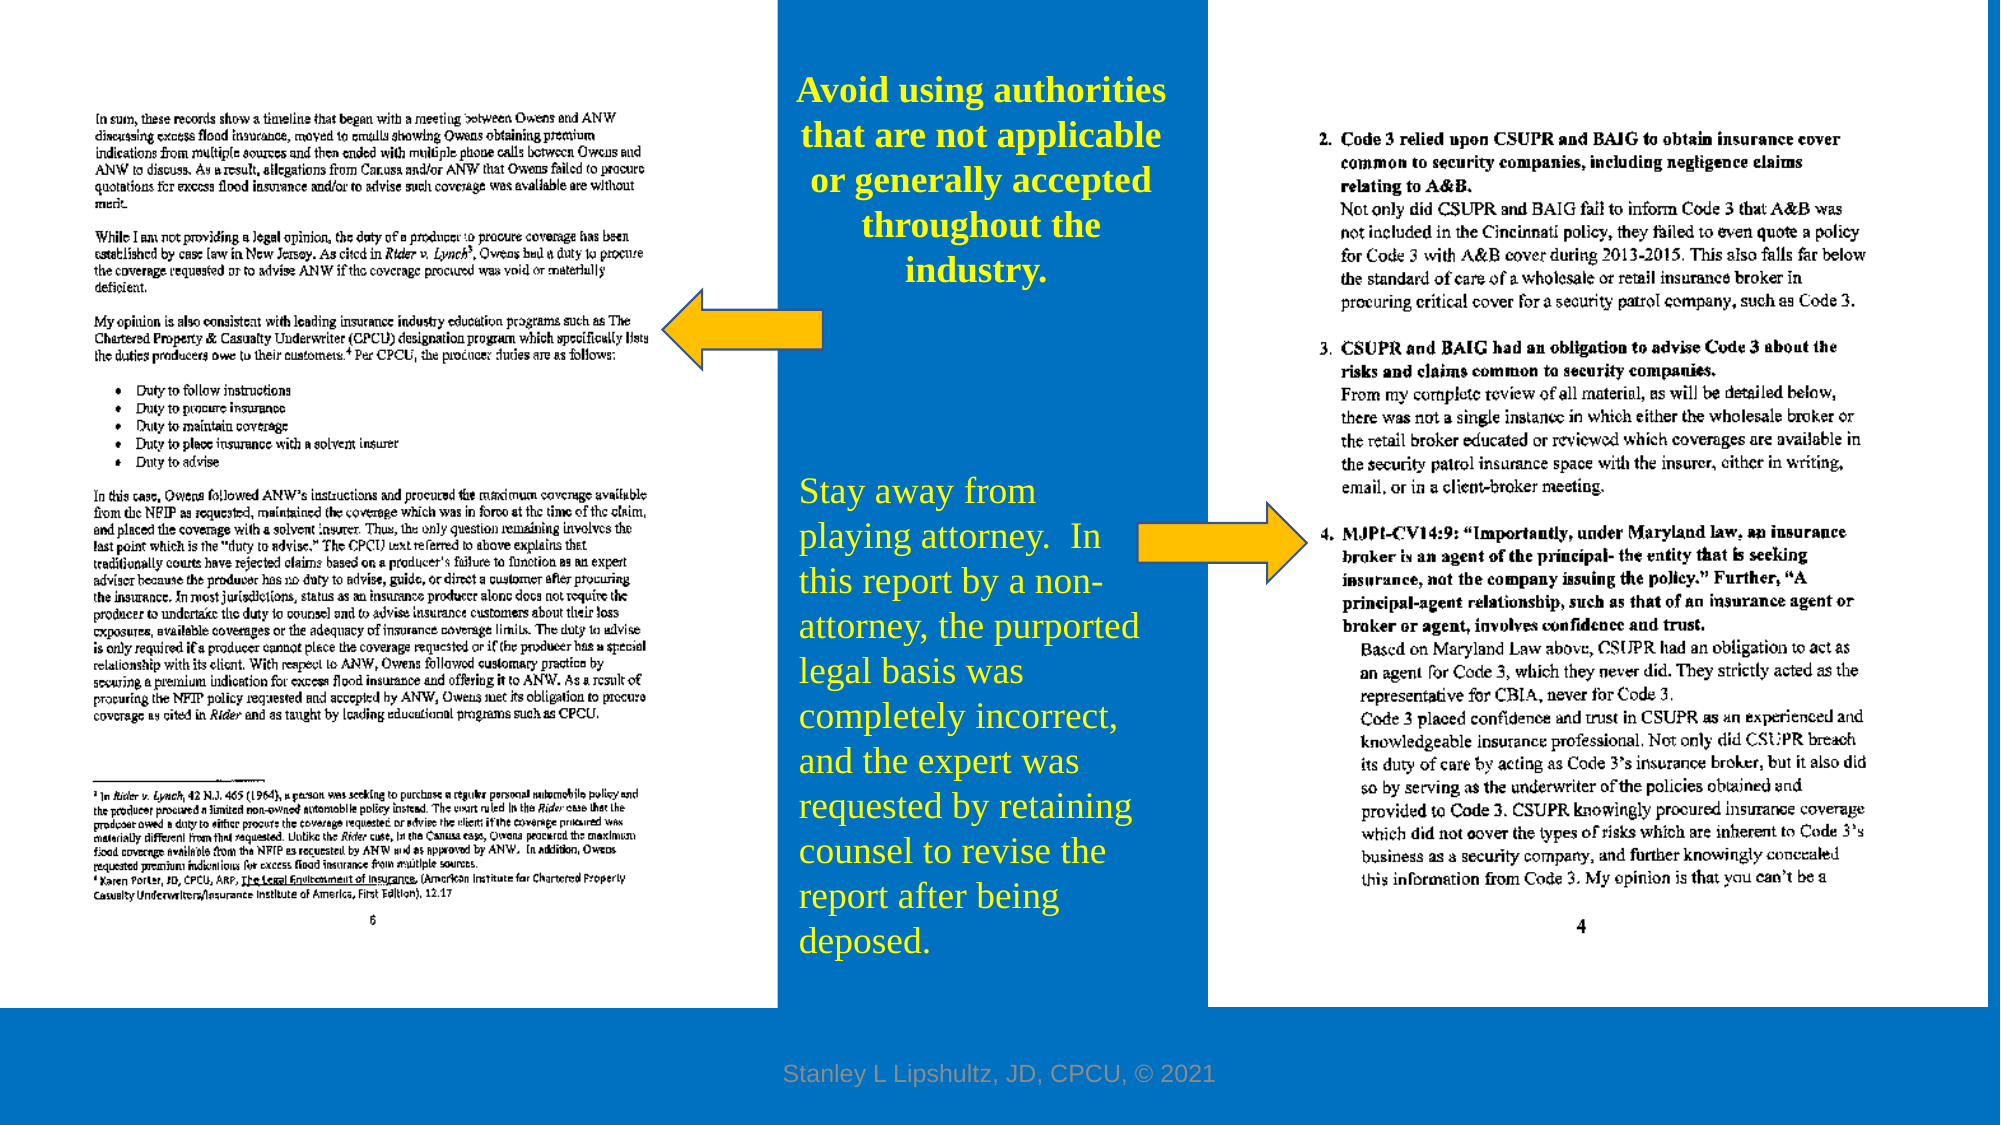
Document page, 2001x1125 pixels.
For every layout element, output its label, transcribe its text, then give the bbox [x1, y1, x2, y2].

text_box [0, 0, 778, 1008]
text_box Avoid using authorities that are not applicable or generally accepted throughout the industry. [778, 57, 1185, 298]
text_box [1208, 0, 1988, 1008]
footer Stanley L Lipshultz, JD, CPCU, © 2021 [662, 1042, 1338, 1103]
text_box [1164, 521, 1208, 564]
text_box Stay away from playing attorney. In this report by a non-attorney, the purported legal basis was completely incorrect, and the expert was requested by retaining counsel to revise the report after being deposed. [784, 458, 1164, 969]
text_box [778, 308, 824, 351]
